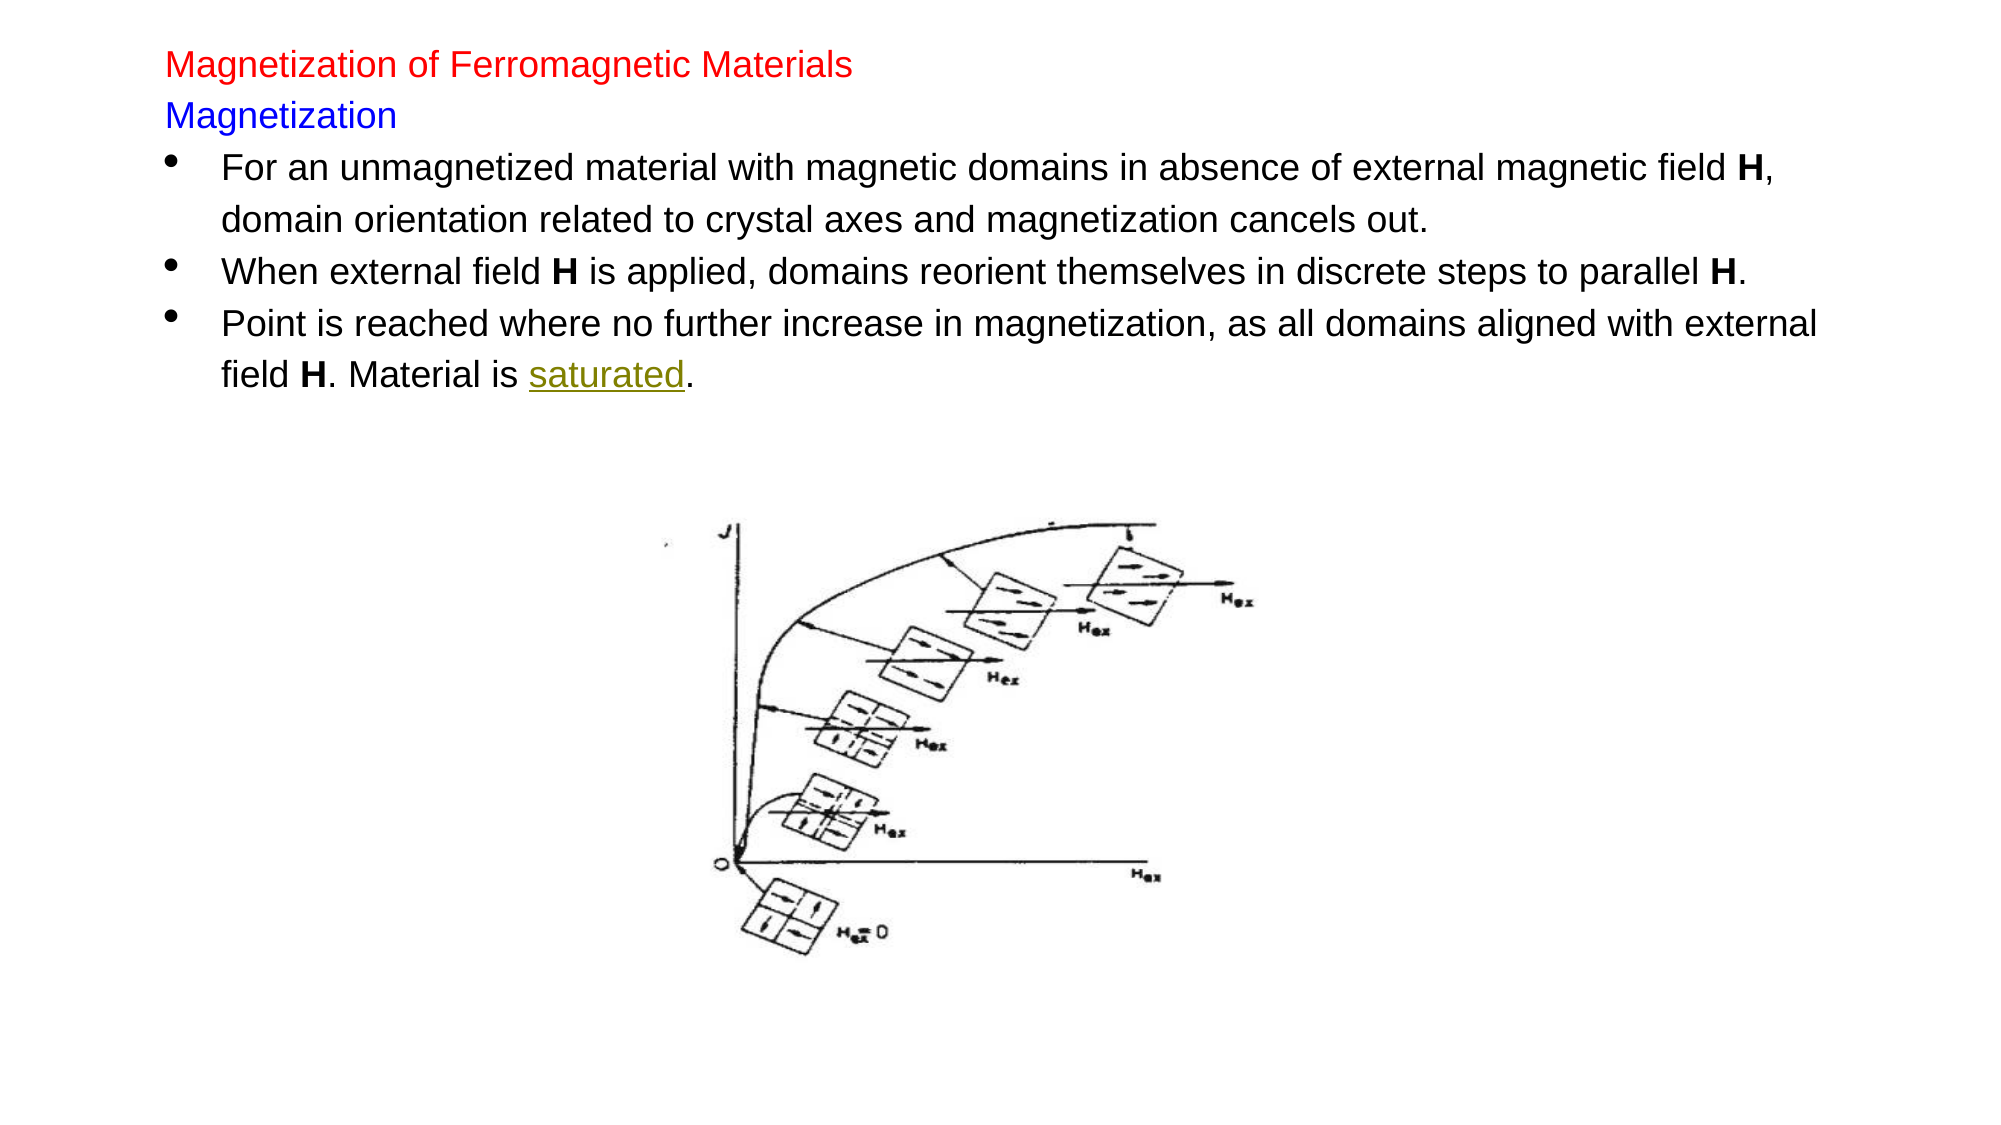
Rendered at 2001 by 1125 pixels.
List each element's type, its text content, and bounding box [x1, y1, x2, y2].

picture [612, 448, 1408, 1003]
text_box Magnetization of Ferromagnetic Materials Magnetization For an unmagnetized material with magnetic domains in absence of external magnetic field H, domain orientation related to crystal axes and magnetization cancels out. When external field H is applied, domains reorient themselves in discrete steps to parallel H. Point is reached where no further increase in magnetization, as all domains aligned with external field H. Material is saturated. [149, 25, 1881, 1065]
